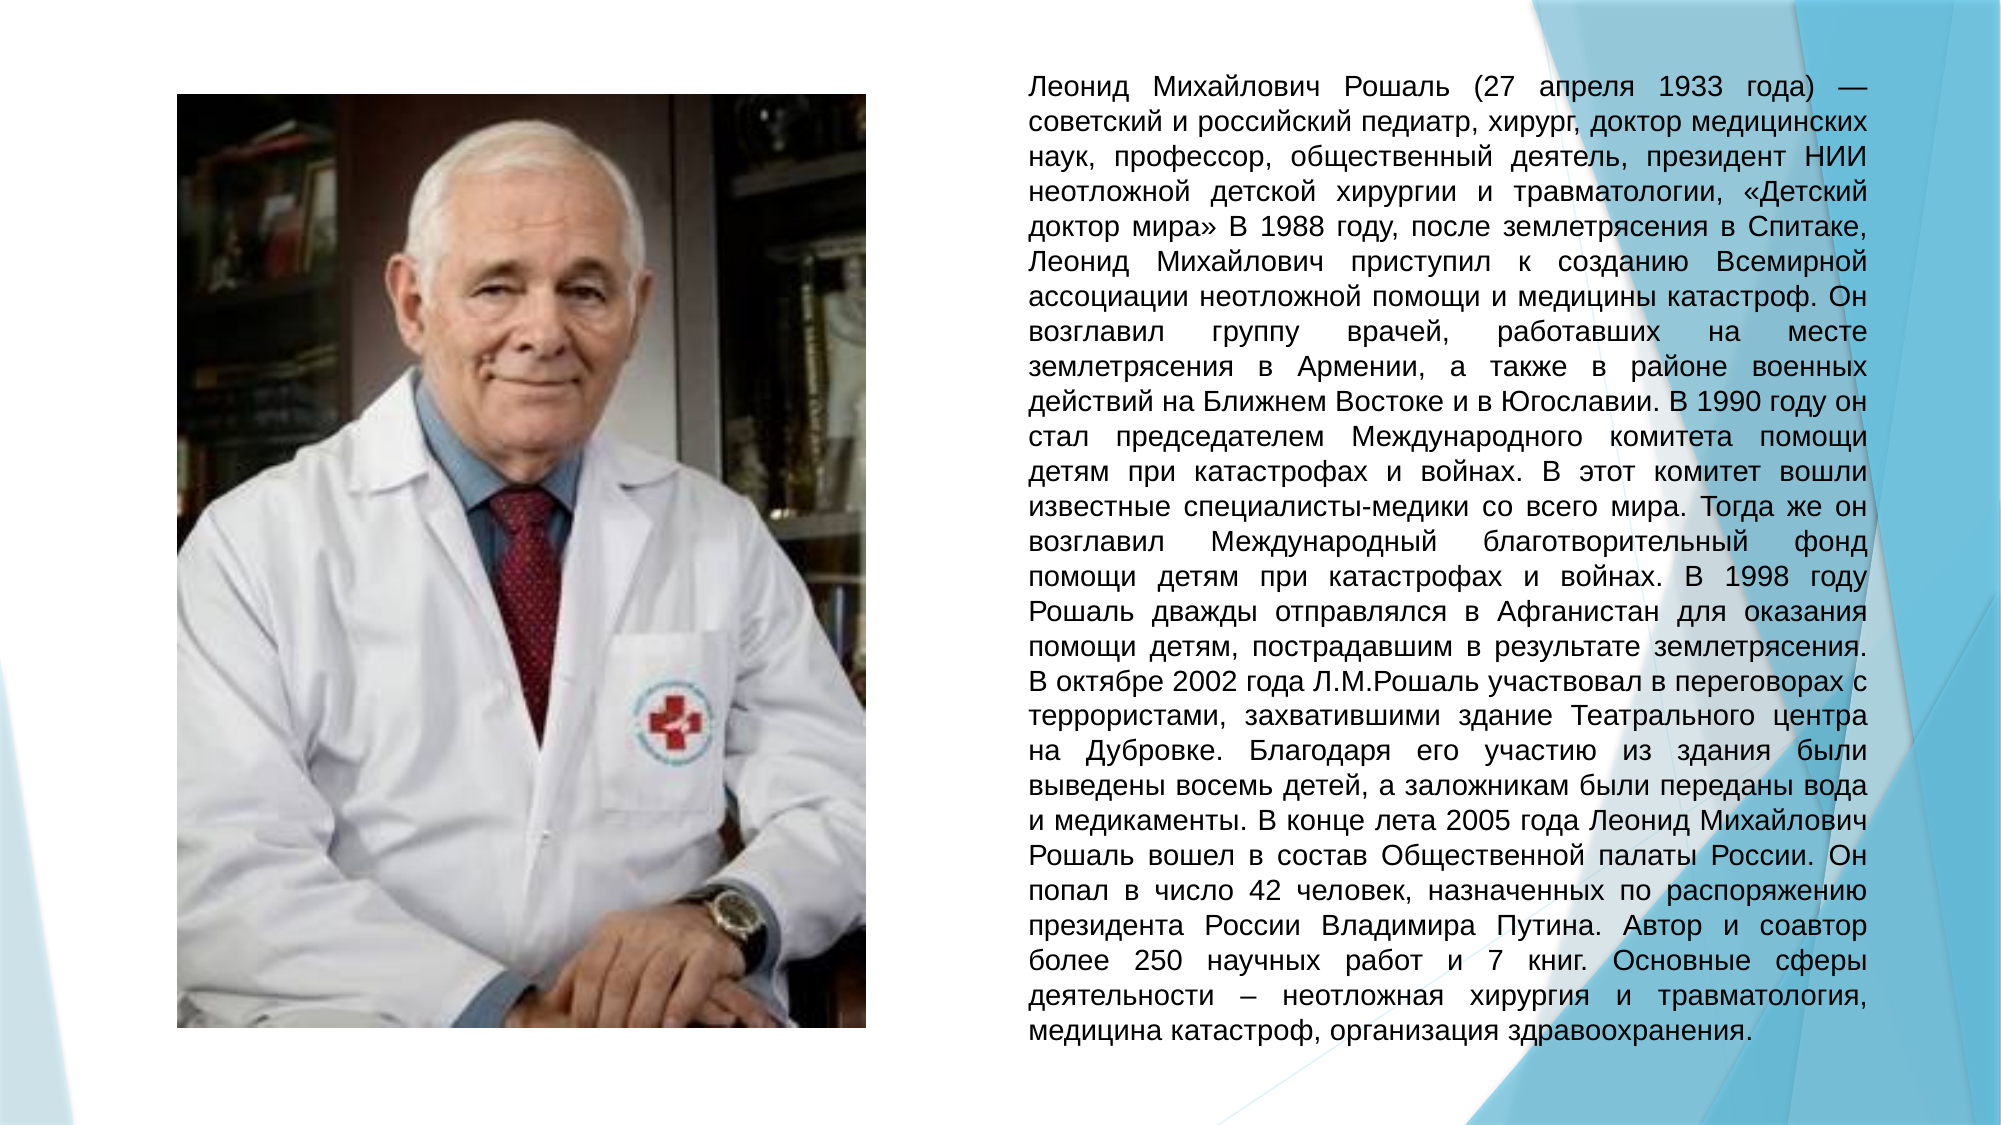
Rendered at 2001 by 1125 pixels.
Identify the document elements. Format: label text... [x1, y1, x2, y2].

picture [177, 93, 867, 1028]
text_box Леонид Михайлович Рошаль (27 апреля 1933 года) — советский и российский педиатр, хирург, доктор медицинских наук, профессор, общественный деятель, президент НИИ неотложной детской хирургии и травматологии, «Детский доктор мира» В 1988 году, после землетрясения в Спитаке, Леонид Михайлович приступил к созданию Всемирной ассоциации неотложной помощи и медицины катастроф. Он возглавил группу врачей, работавших на месте землетрясения в Армении, а также в районе военных действий на Ближнем Востоке и в Югославии. В 1990 году он стал председателем Международного комитета помощи детям при катастрофах и войнах. В этот комитет вошли известные специалисты-медики со всего мира. Тогда же он возглавил Международный благотворительный фонд помощи детям при катастрофах и войнах. В 1998 году Рошаль дважды отправлялся в Афганистан для оказания помощи детям, пострадавшим в результате землетрясения. В октябре 2002 года Л.М.Рошаль участвовал в переговорах с террористами, захватившими здание Театрального центра на Дубровке. Благодаря его участию из здания были выведены восемь детей, а заложникам были переданы вода и медикаменты. В конце лета 2005 года Леонид Михайлович Рошаль вошел в состав Общественной палаты России. Он попал в число 42 человек, назначенных по распоряжению президента России Владимира Путина. Автор и соавтор более 250 научных работ и 7 книг. Основные сферы деятельности – неотложная хирургия и травматология, медицина катастроф, организация здравоохранения. [1013, 60, 1884, 1054]
